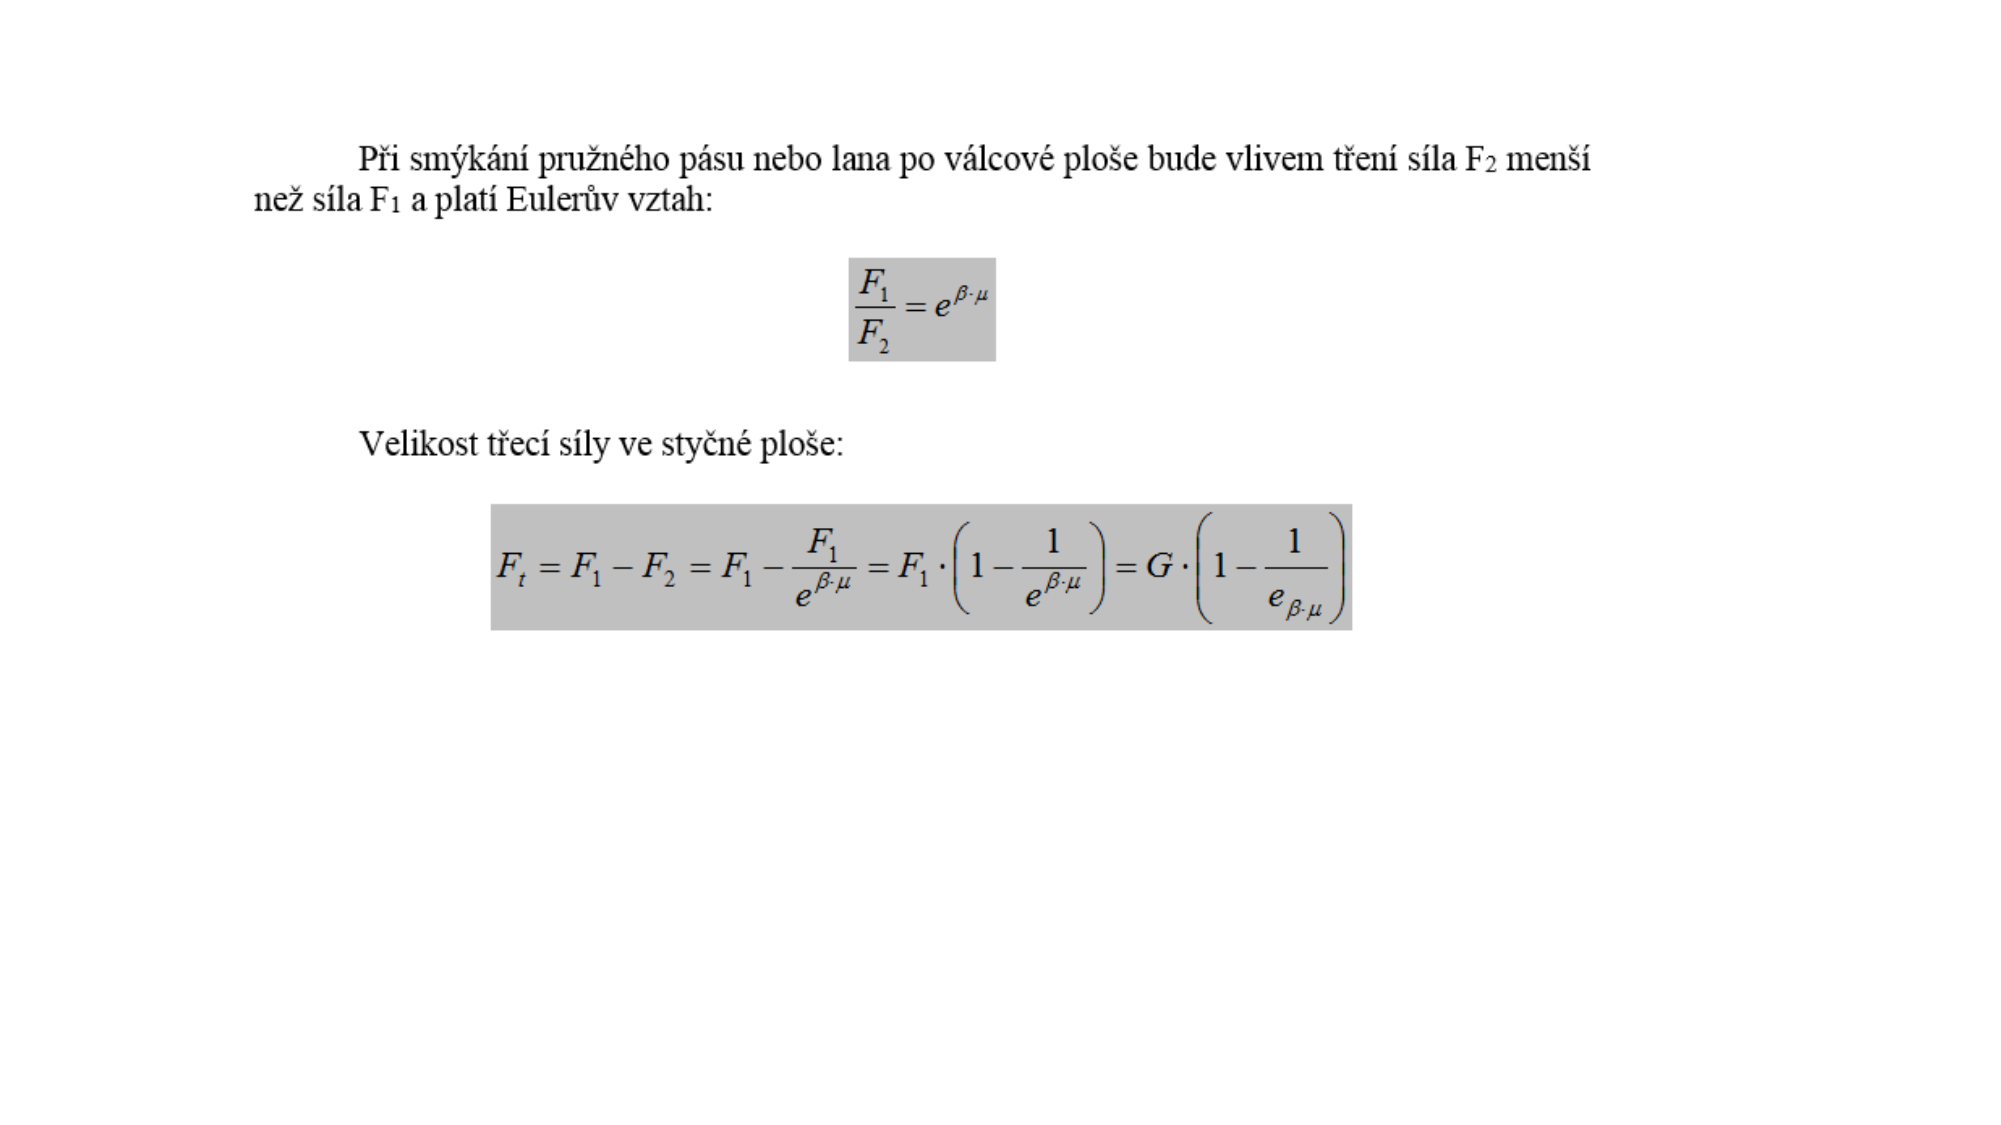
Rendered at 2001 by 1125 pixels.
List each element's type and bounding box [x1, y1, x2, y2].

picture [234, 126, 1650, 681]
